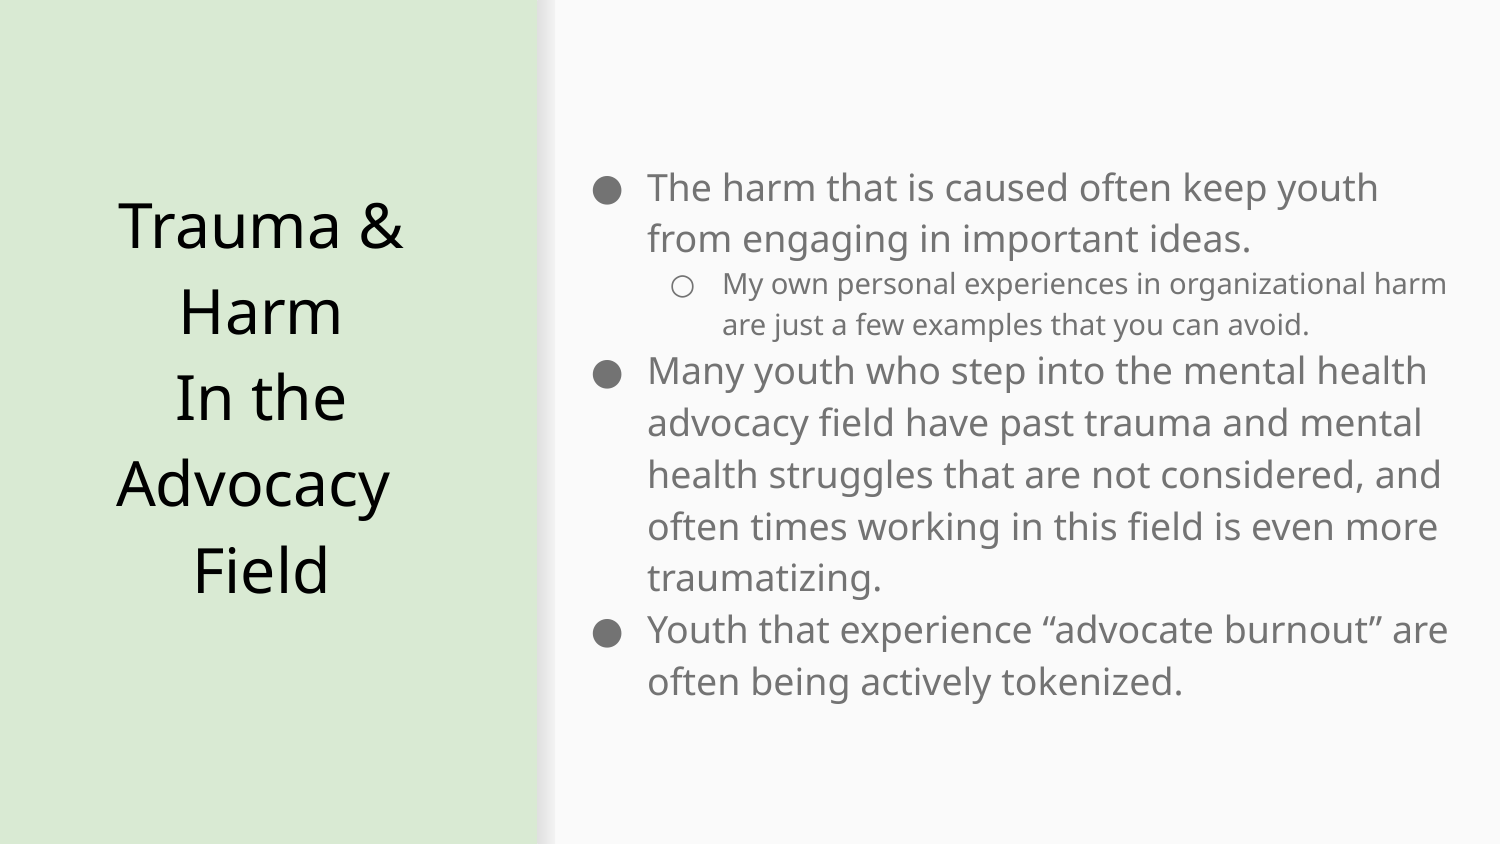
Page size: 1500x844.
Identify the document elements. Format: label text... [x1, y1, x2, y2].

list The harm that is caused often keep youth from engaging in important ideas. My own personal experiences in organizational harm are just a few examples that you can avoid. Many youth who step into the mental health advocacy field have past trauma and mental health struggles that are not considered, and often times working in this field is even more traumatizing. Youth that experience “advocate burnout” are often being actively tokenized. [557, 142, 1467, 741]
title Trauma & Harm In the Advocacy Field [37, 186, 487, 621]
